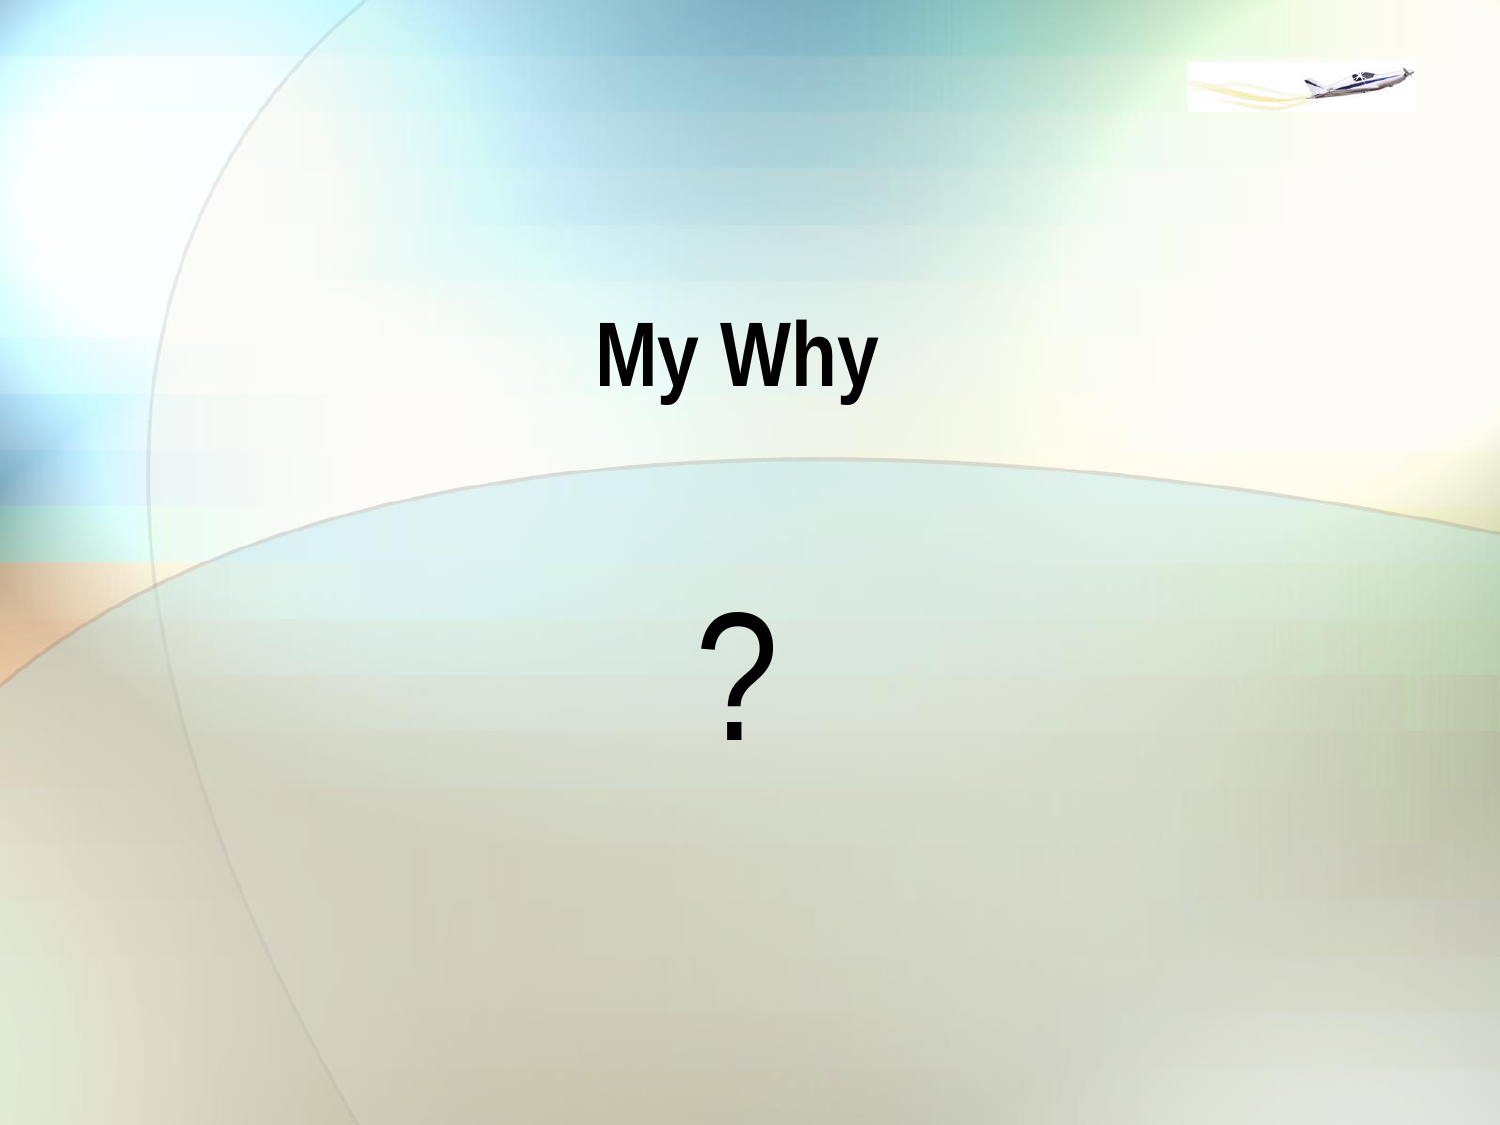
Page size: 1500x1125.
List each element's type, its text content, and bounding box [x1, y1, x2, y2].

picture [0, 0, 1500, 1125]
title My Why [0, 275, 1488, 425]
subtitle ? [0, 549, 1488, 655]
